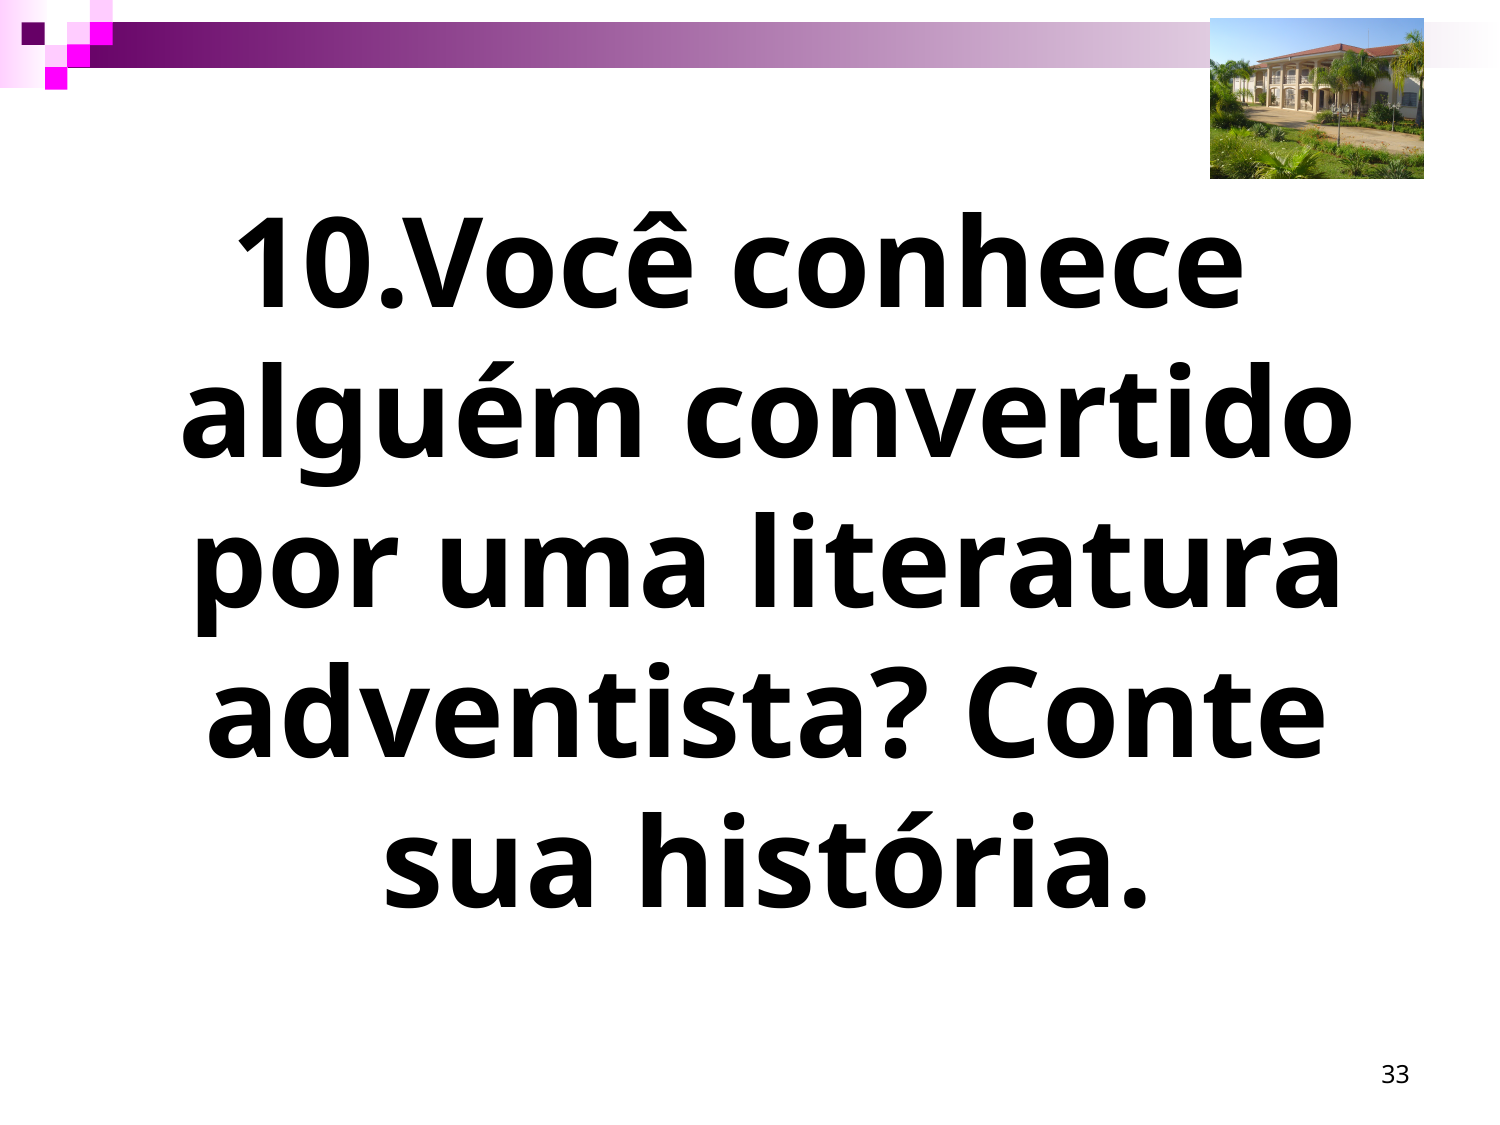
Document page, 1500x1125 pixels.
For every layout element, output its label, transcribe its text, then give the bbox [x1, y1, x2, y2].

slide_number 33 [1074, 1025, 1425, 1100]
picture [1210, 18, 1424, 179]
list 10.Você conhece alguém convertido por uma literatura adventista? Conte sua história. [64, 174, 1415, 1012]
